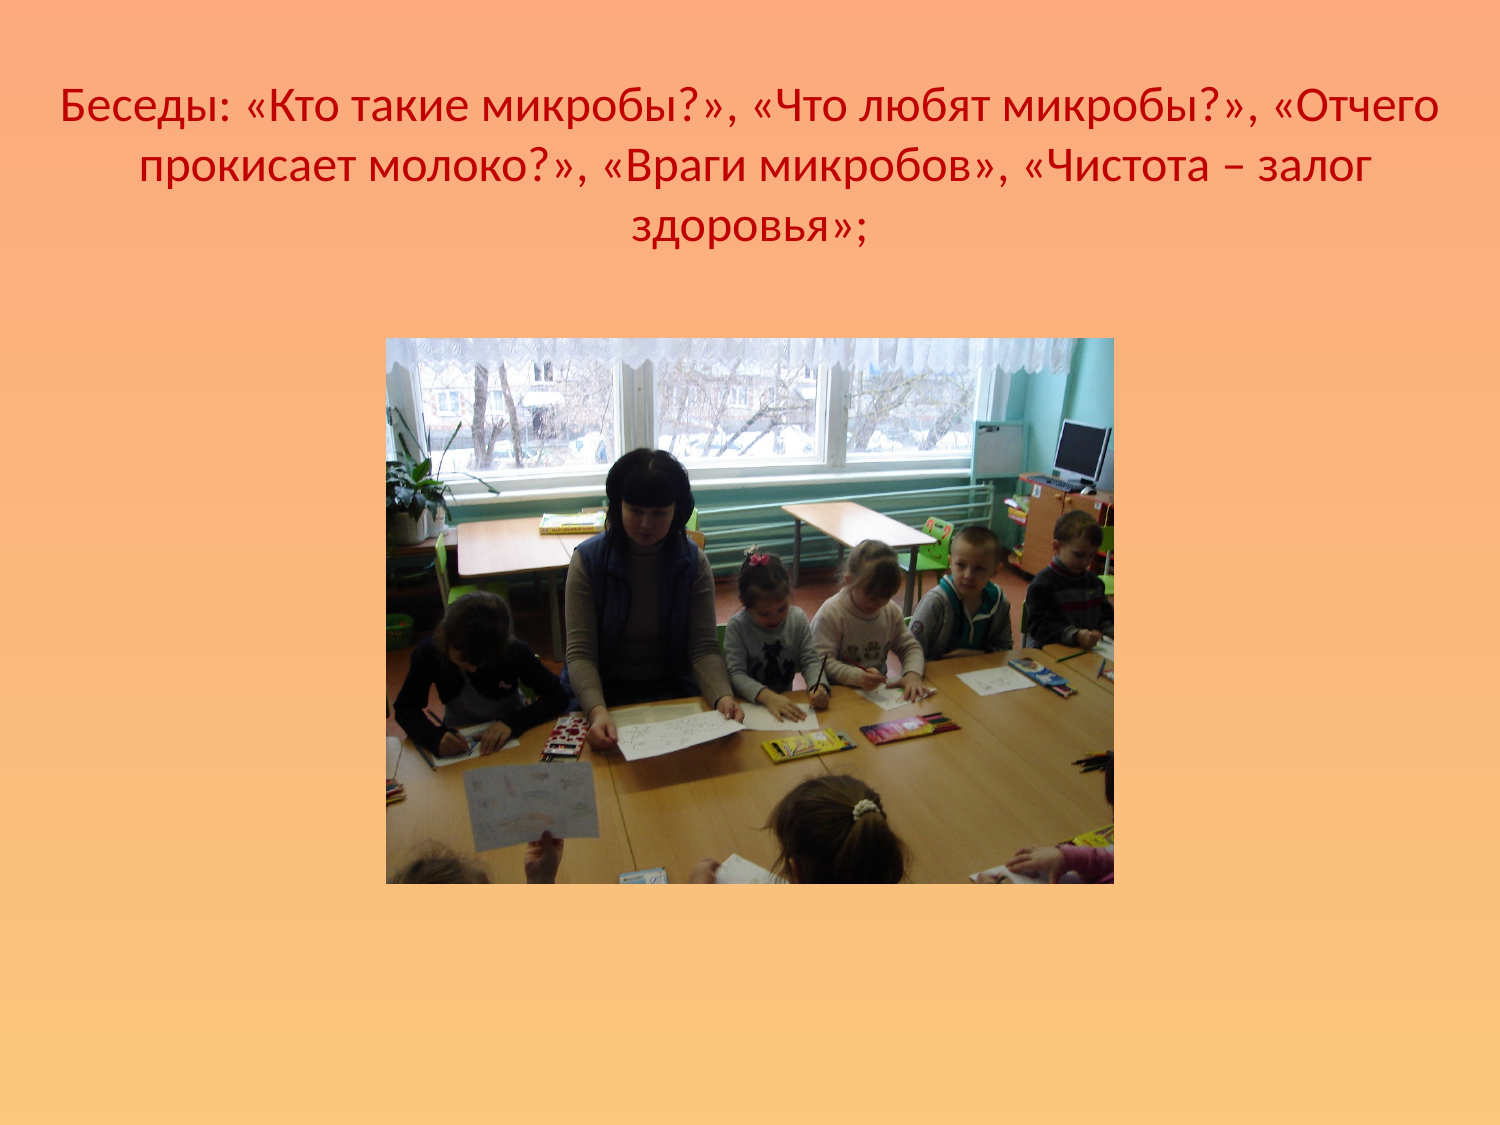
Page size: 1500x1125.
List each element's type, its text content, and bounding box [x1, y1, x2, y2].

title Беседы: «Кто такие микробы?», «Что любят микробы?», «Отчего прокисает молоко?», «Враги микробов», «Чистота – залог здоровья»; [0, 45, 1500, 339]
picture [386, 338, 1114, 884]
